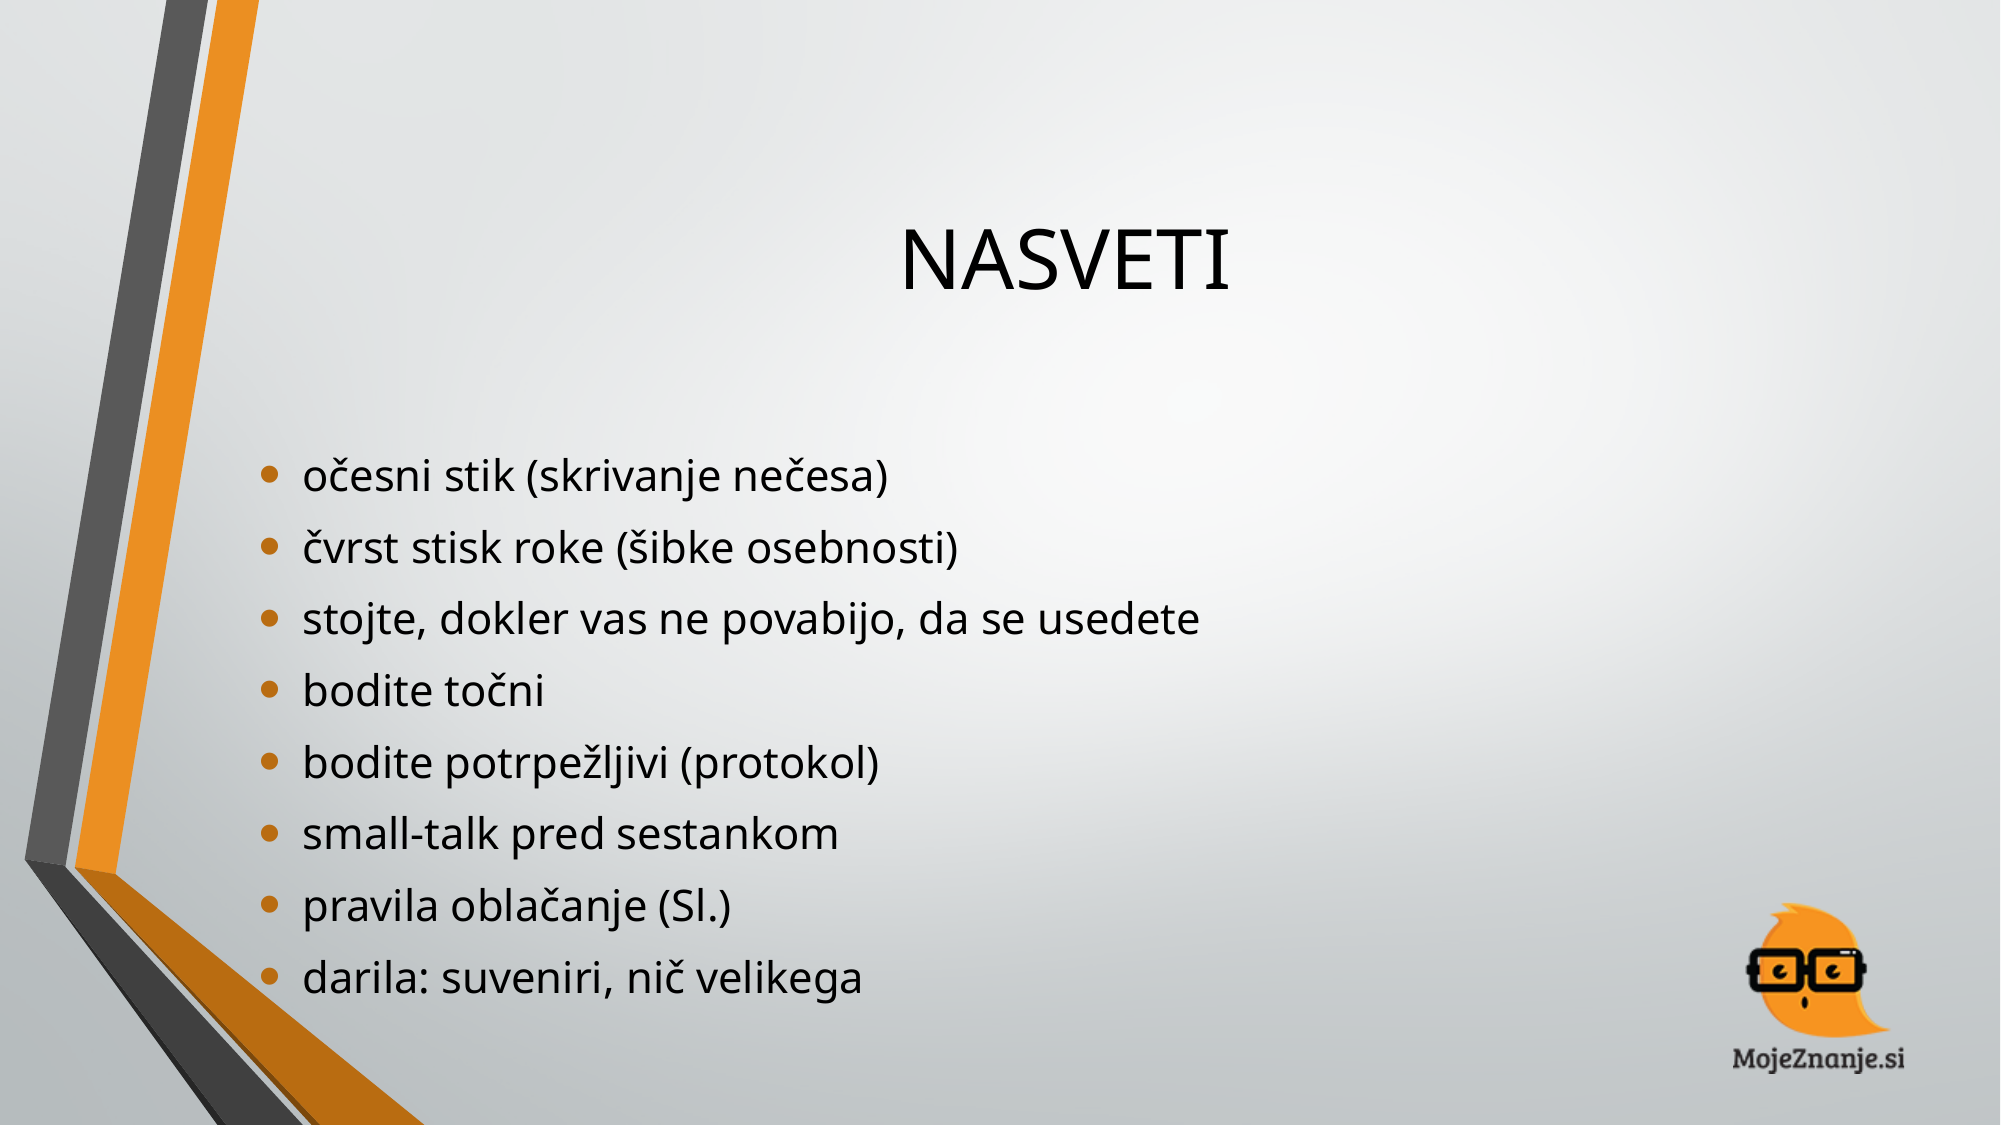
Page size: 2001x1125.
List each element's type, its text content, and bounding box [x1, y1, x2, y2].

picture [1733, 901, 1905, 1074]
title NASVETI [243, 112, 1887, 400]
list očesni stik (skrivanje nečesa) čvrst stisk roke (šibke osebnosti) stojte, dokler vas ne povabijo, da se usedete bodite točni bodite potrpežljivi (protokol) small-talk pred sestankom pravila oblačanje (Sl.) darila: suveniri, nič velikega [243, 437, 1887, 1013]
